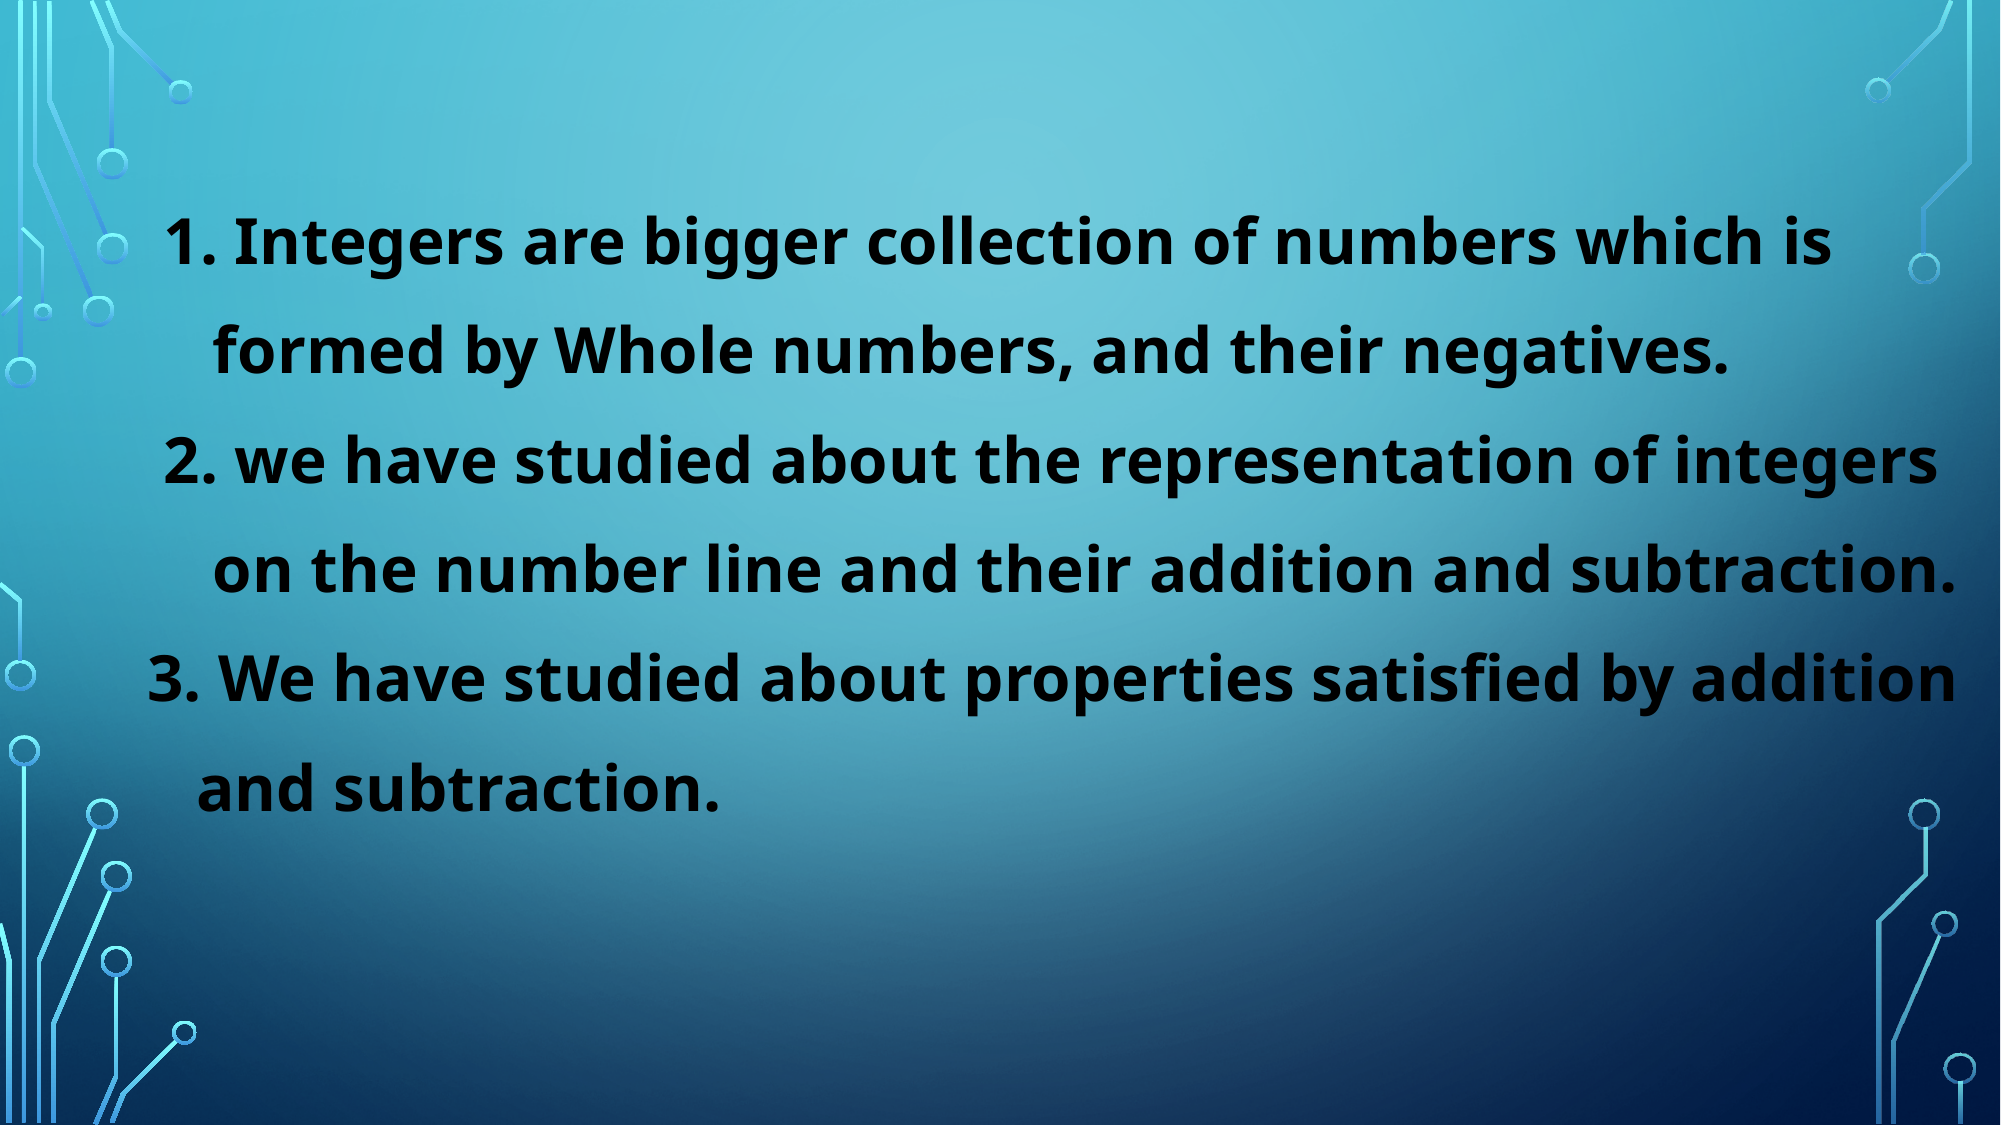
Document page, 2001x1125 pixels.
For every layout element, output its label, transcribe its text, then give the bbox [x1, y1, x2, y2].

list 1. Integers are bigger collection of numbers which is formed by Whole numbers, and their negatives. 2. we have studied about the representation of integers on the number line and their addition and subtraction. 3. We have studied about properties satisfied by addition and subtraction. [0, 0, 2000, 1125]
